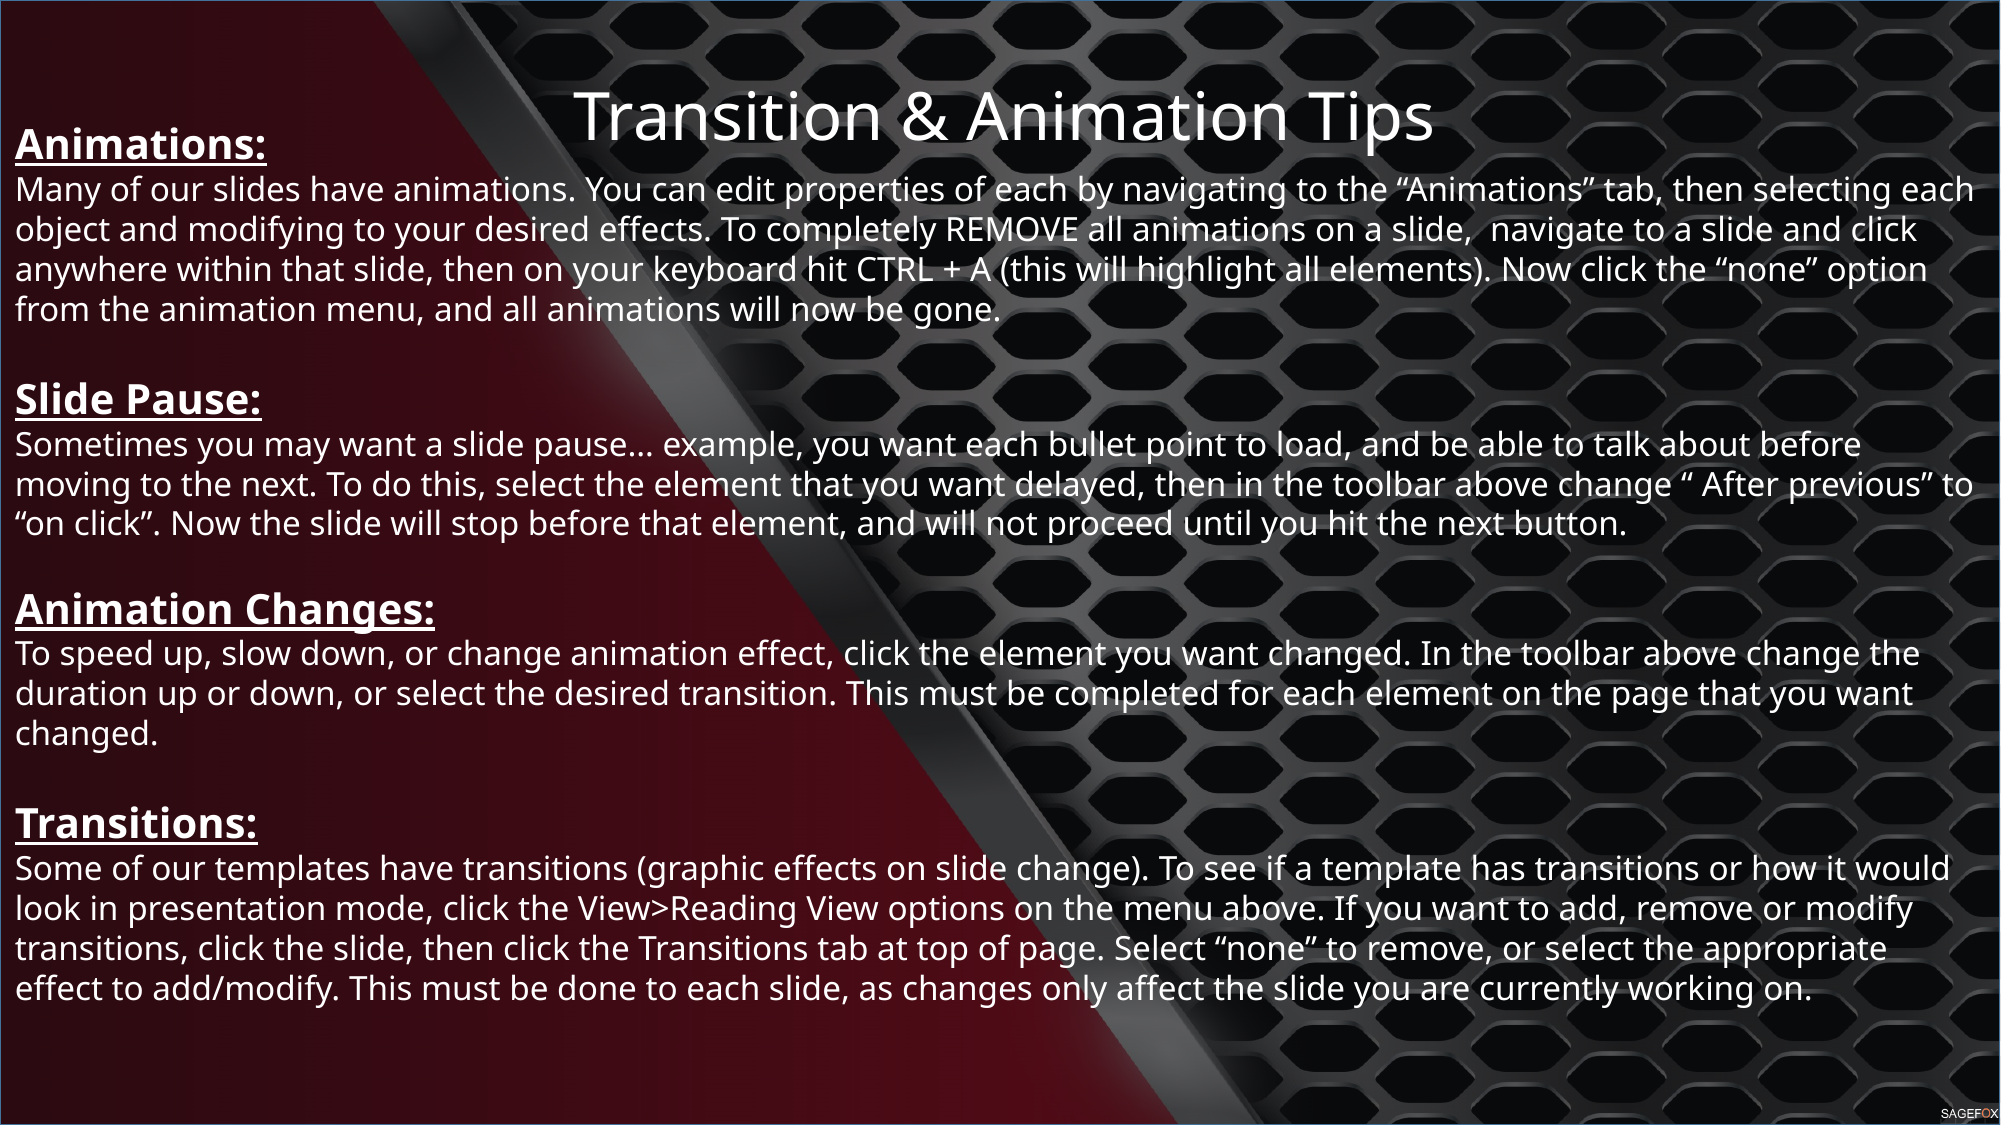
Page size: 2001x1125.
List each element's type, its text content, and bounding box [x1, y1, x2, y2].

text_box Animations: Many of our slides have animations. You can edit properties of each by navigating to the “Animations” tab, then selecting each object and modifying to your desired effects. To completely REMOVE all animations on a slide, navigate to a slide and click anywhere within that slide, then on your keyboard hit CTRL + A (this will highlight all elements). Now click the “none” option from the animation menu, and all animations will now be gone. Slide Pause: Sometimes you may want a slide pause… example, you want each bullet point to load, and be able to talk about before moving to the next. To do this, select the element that you want delayed, then in the toolbar above change “ After previous” to “on click”. Now the slide will stop before that element, and will not proceed until you hit the next button. Animation Changes: To speed up, slow down, or change animation effect, click the element you want changed. In the toolbar above change the duration up or down, or select the desired transition. This must be completed for each element on the page that you want changed. Transitions: Some of our templates have transitions (graphic effects on slide change). To see if a template has transitions or how it would look in presentation mode, click the View>Reading View options on the menu above. If you want to add, remove or modify transitions, click the slide, then click the Transitions tab at top of page. Select “none” to remove, or select the appropriate effect to add/modify. This must be done to each slide, as changes only affect the slide you are currently working on. [0, 0, 2000, 1125]
title Transition & Animation Tips [477, 59, 1532, 177]
